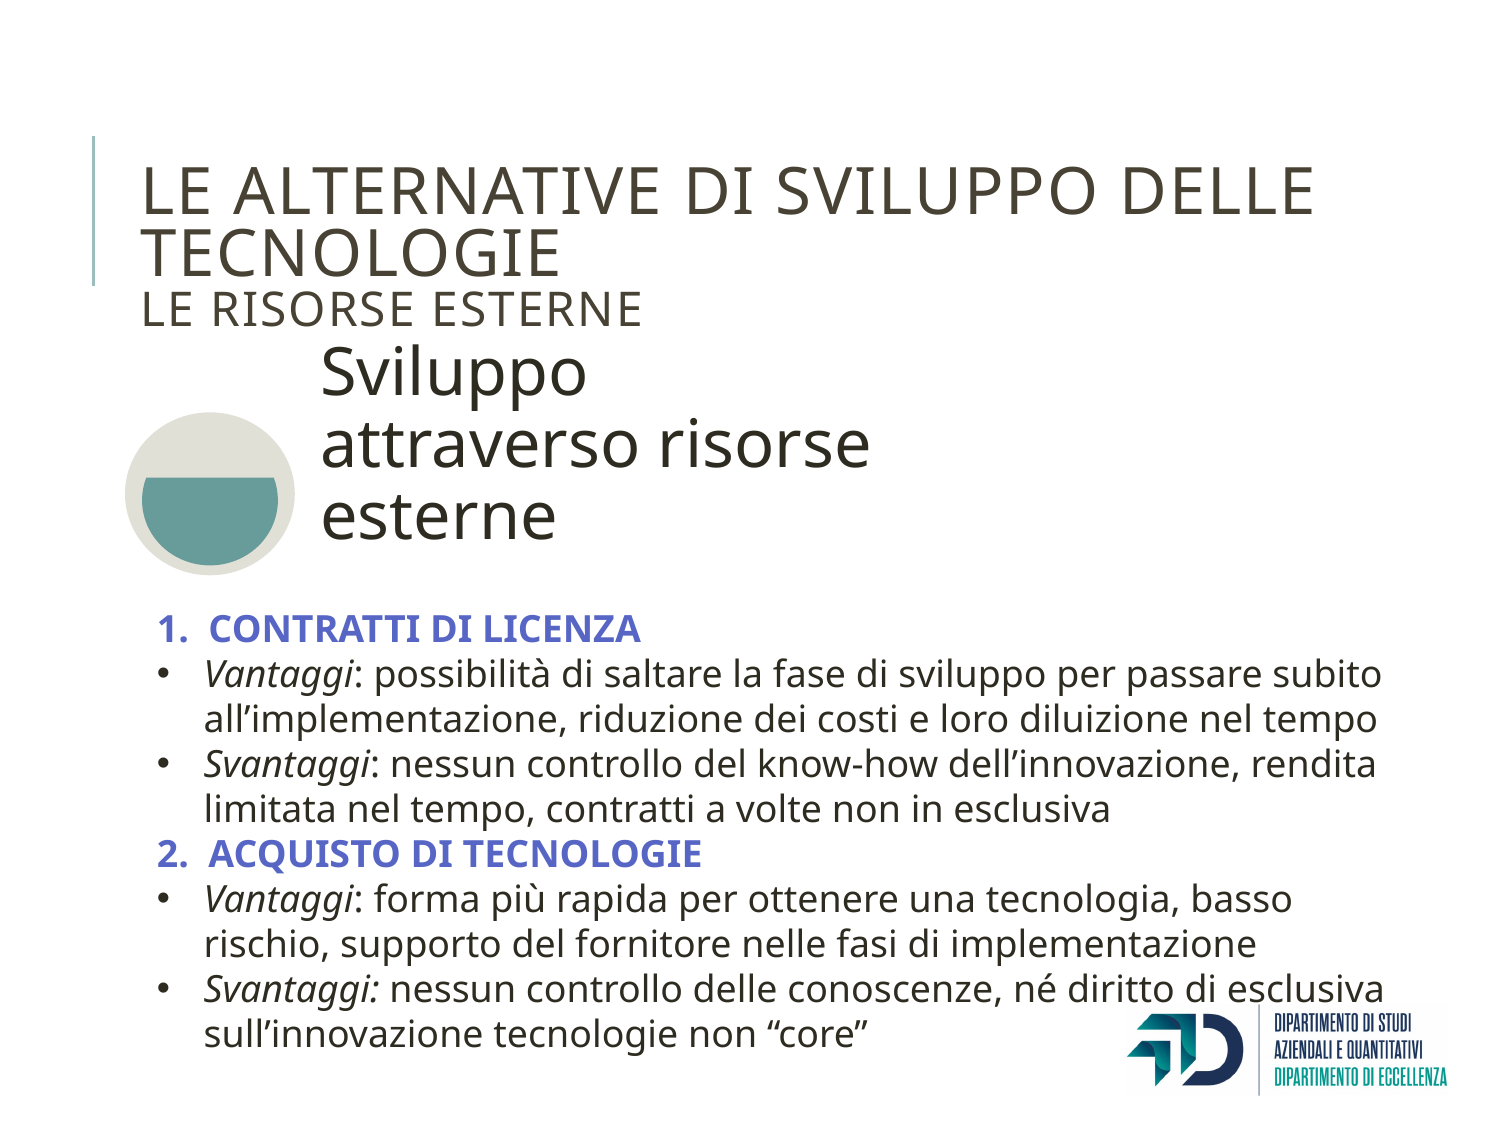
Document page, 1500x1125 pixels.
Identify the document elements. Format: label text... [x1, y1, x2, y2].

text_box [124, 412, 296, 576]
picture [1125, 1003, 1448, 1097]
text_box Sviluppo attraverso risorse esterne [311, 414, 929, 563]
text_box 1. CONTRATTI DI LICENZA Vantaggi: possibilità di saltare la fase di sviluppo per passare subito all’implementazione, riduzione dei costi e loro diluizione nel tempo Svantaggi: nessun controllo del know-how dell’innovazione, rendita limitata nel tempo, contratti a volte non in esclusiva 2. ACQUISTO DI TECNOLOGIE Vantaggi: forma più rapida per ottenere una tecnologia, basso rischio, supporto del fornitore nelle fasi di implementazione Svantaggi: nessun controllo delle conoscenze, né diritto di esclusiva sull’innovazione tecnologie non “core” [142, 597, 1423, 1108]
title Le alternative di sviluppo delle tecnologie le risorse esterne [125, 156, 1484, 344]
